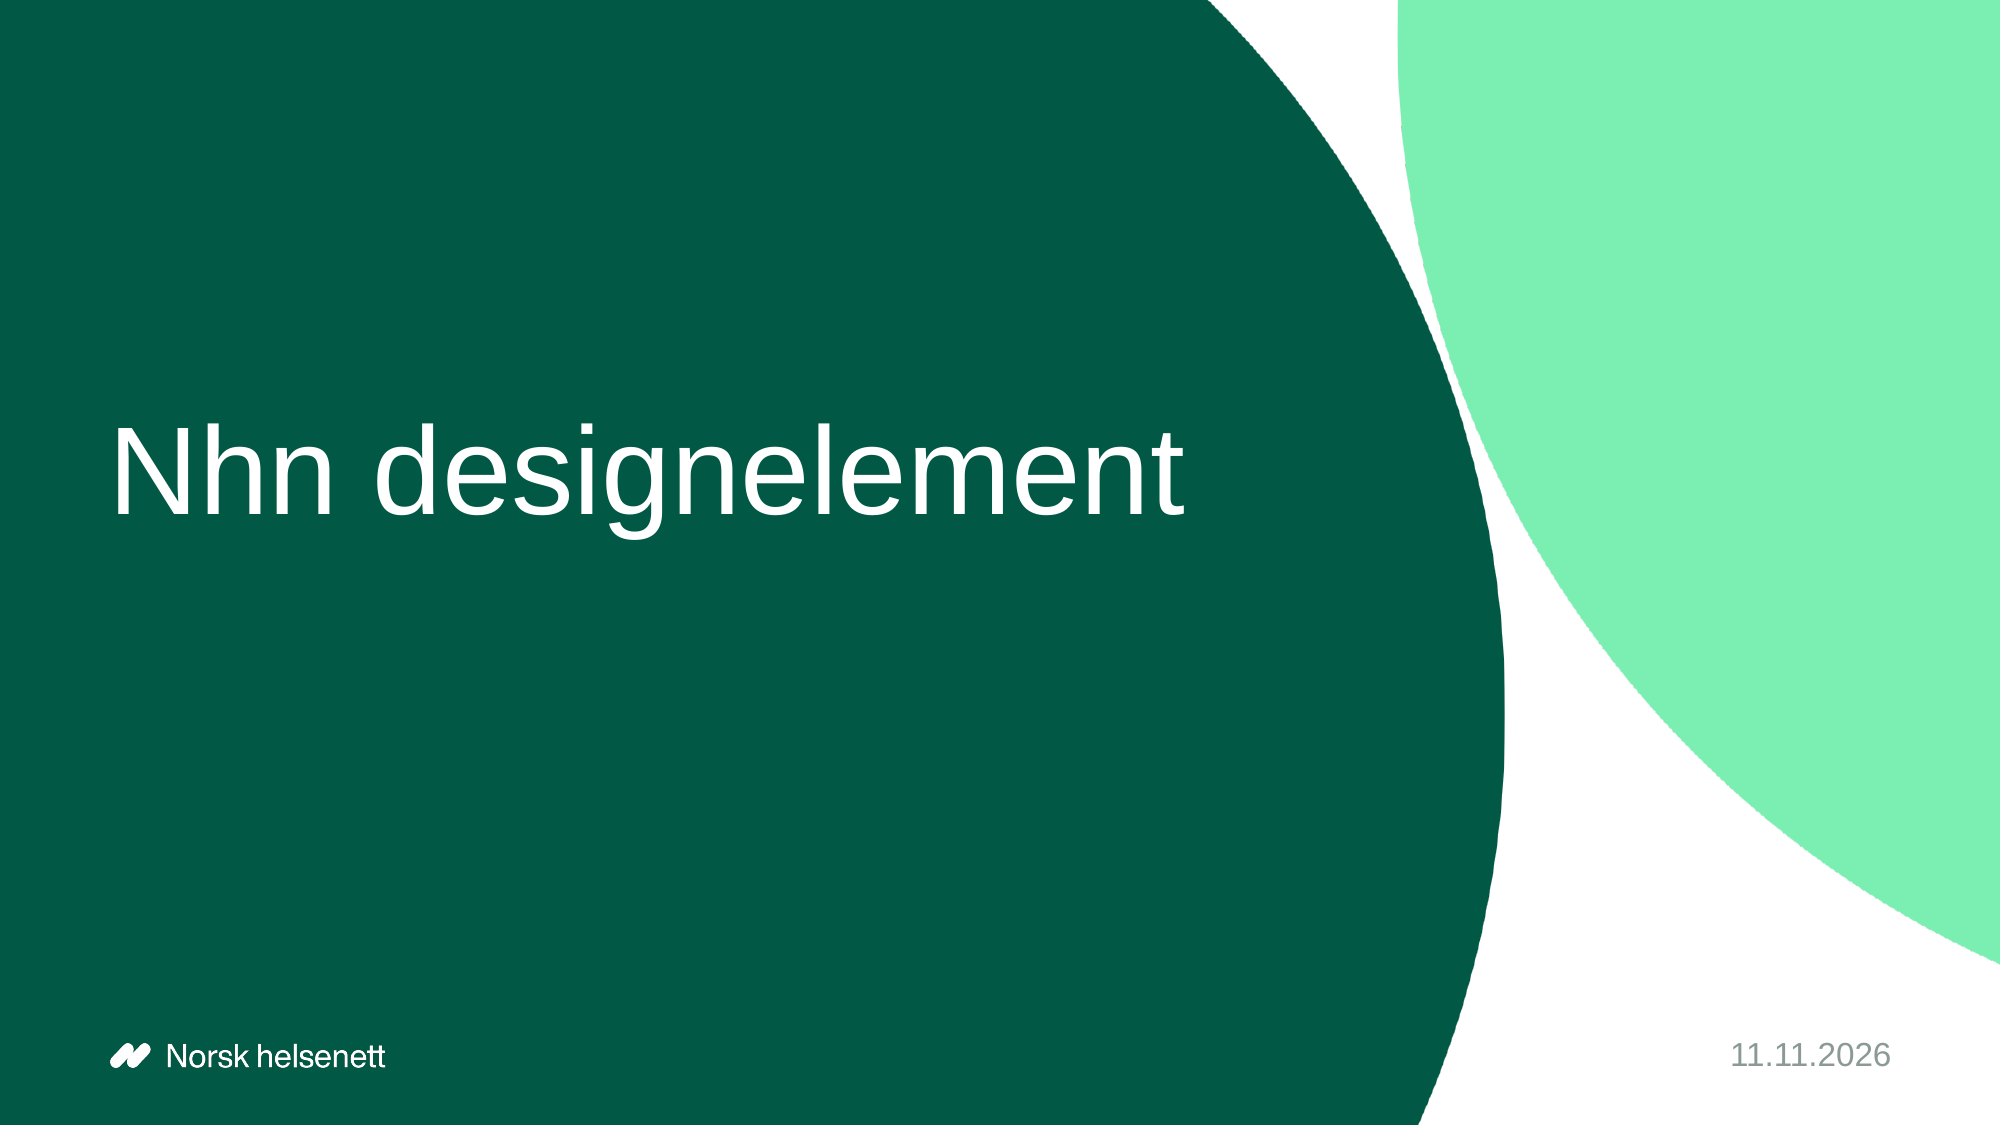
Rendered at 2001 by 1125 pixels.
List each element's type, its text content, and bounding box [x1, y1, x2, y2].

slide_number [1289, 1033, 1898, 1071]
picture [0, 0, 2000, 1125]
title Nhn designelement [102, 382, 1260, 970]
